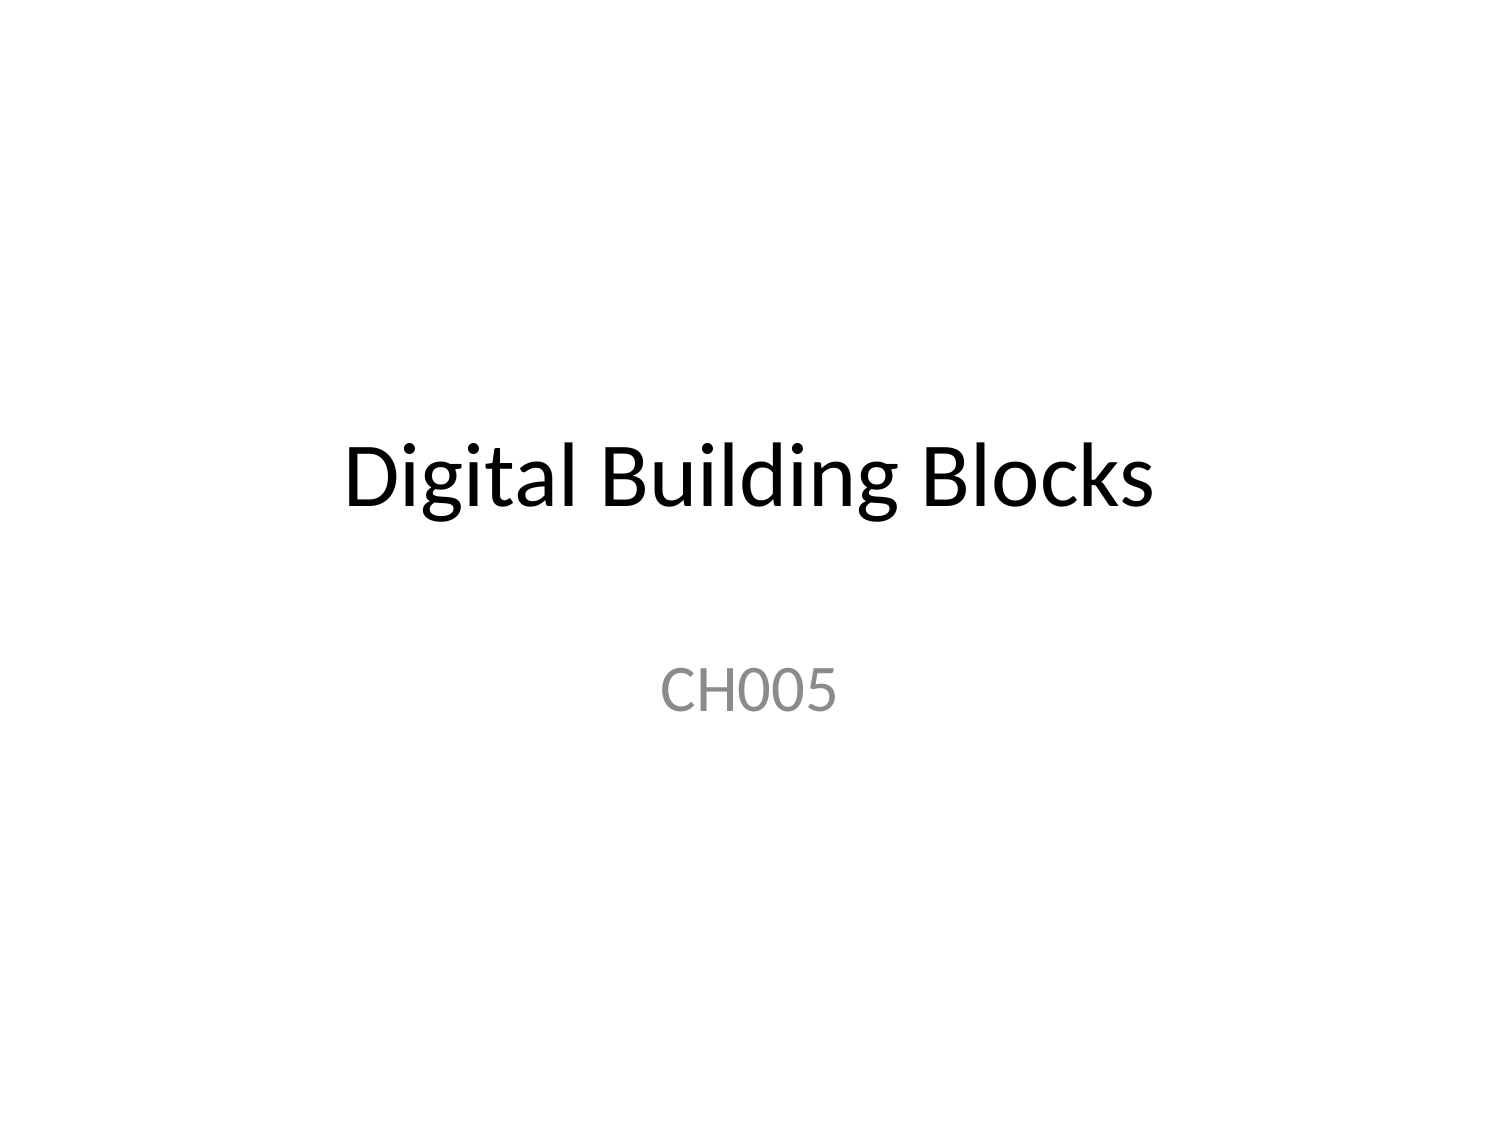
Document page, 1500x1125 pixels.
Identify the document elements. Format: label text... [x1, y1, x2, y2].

title Digital Building Blocks [112, 349, 1388, 591]
subtitle CH005 [225, 637, 1275, 925]
